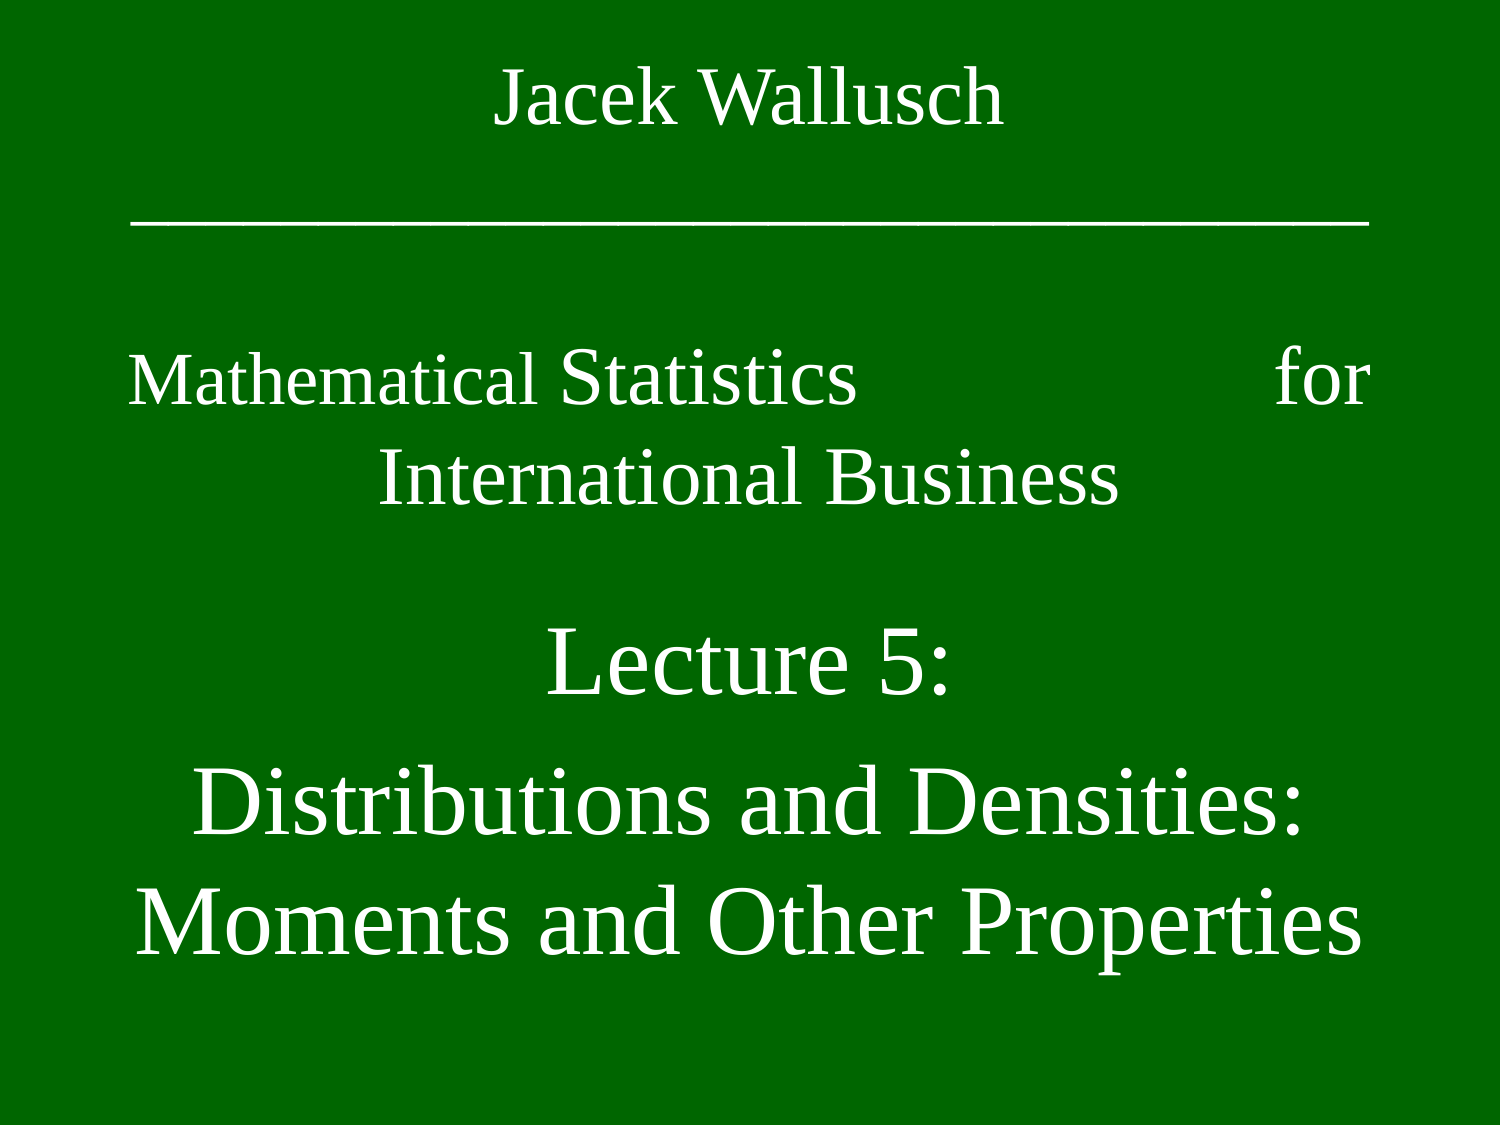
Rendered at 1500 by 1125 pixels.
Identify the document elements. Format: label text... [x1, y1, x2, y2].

text_box Lecture 5: Distributions and Densities: Moments and Other Properties [0, 587, 1500, 938]
text_box Jacek Wallusch _________________________________ Mathematical Statistics for International Business [112, 0, 1388, 563]
